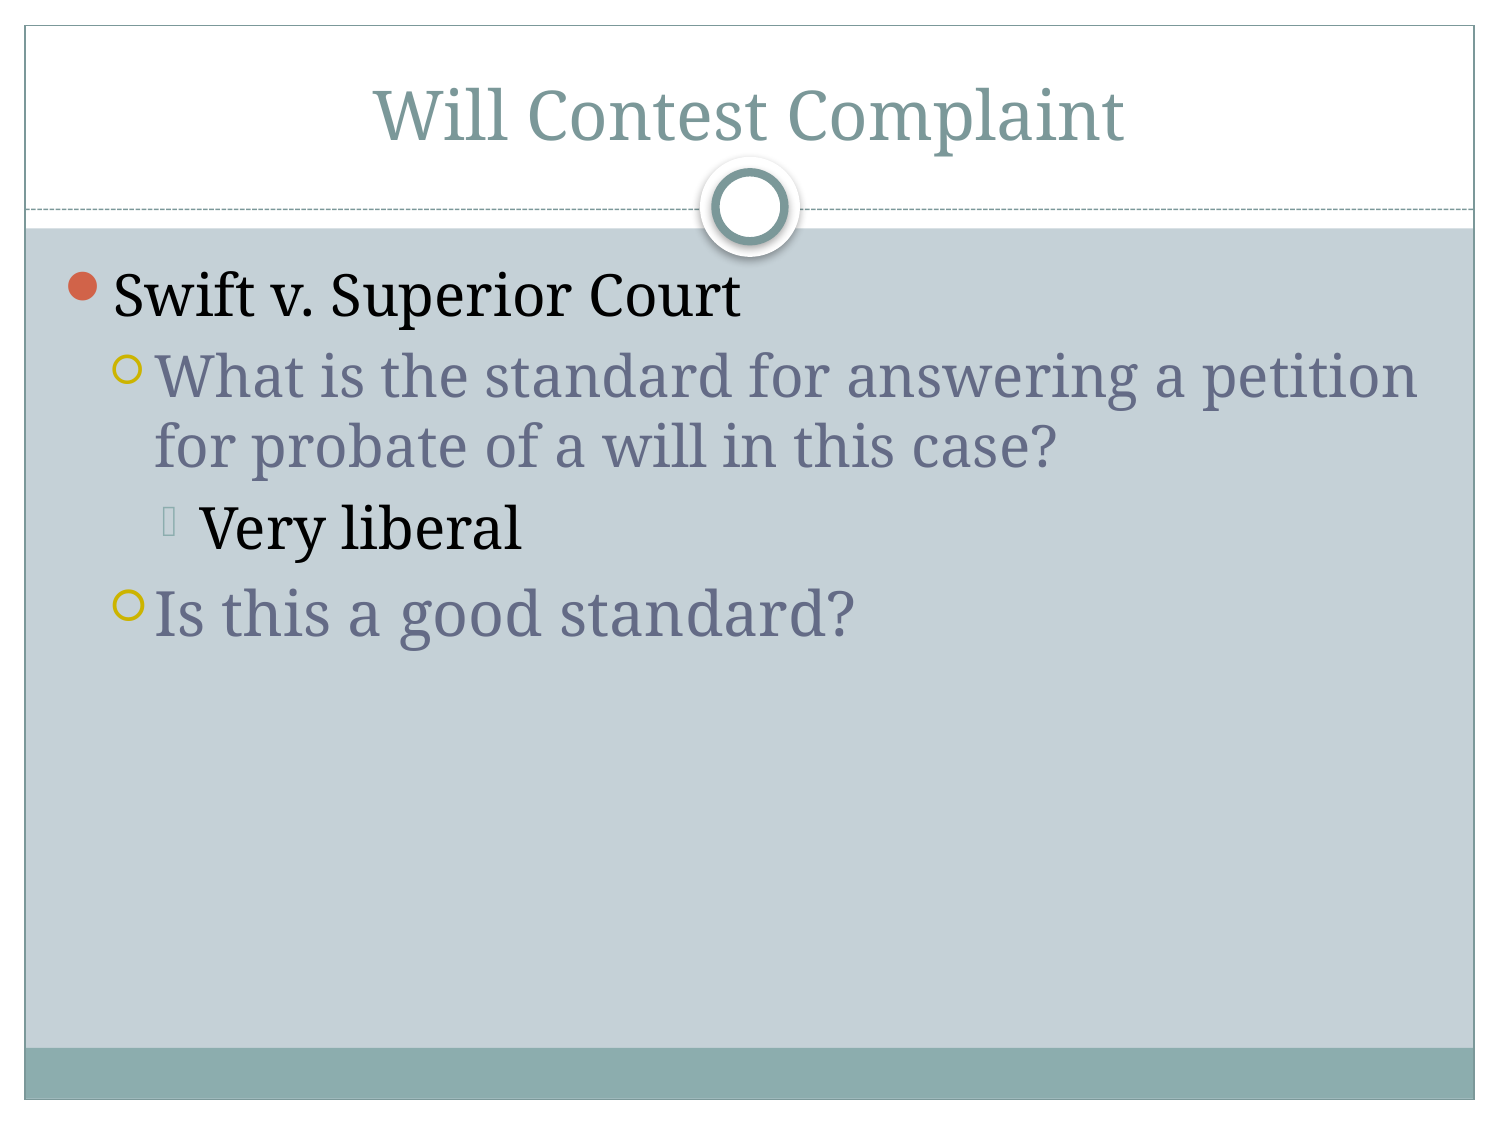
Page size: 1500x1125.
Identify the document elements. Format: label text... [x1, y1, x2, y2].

list Swift v. Superior Court What is the standard for answering a petition for probate of a will in this case? Very liberal Is this a good standard? [49, 250, 1445, 1001]
title Will Contest Complaint [49, 37, 1450, 162]
